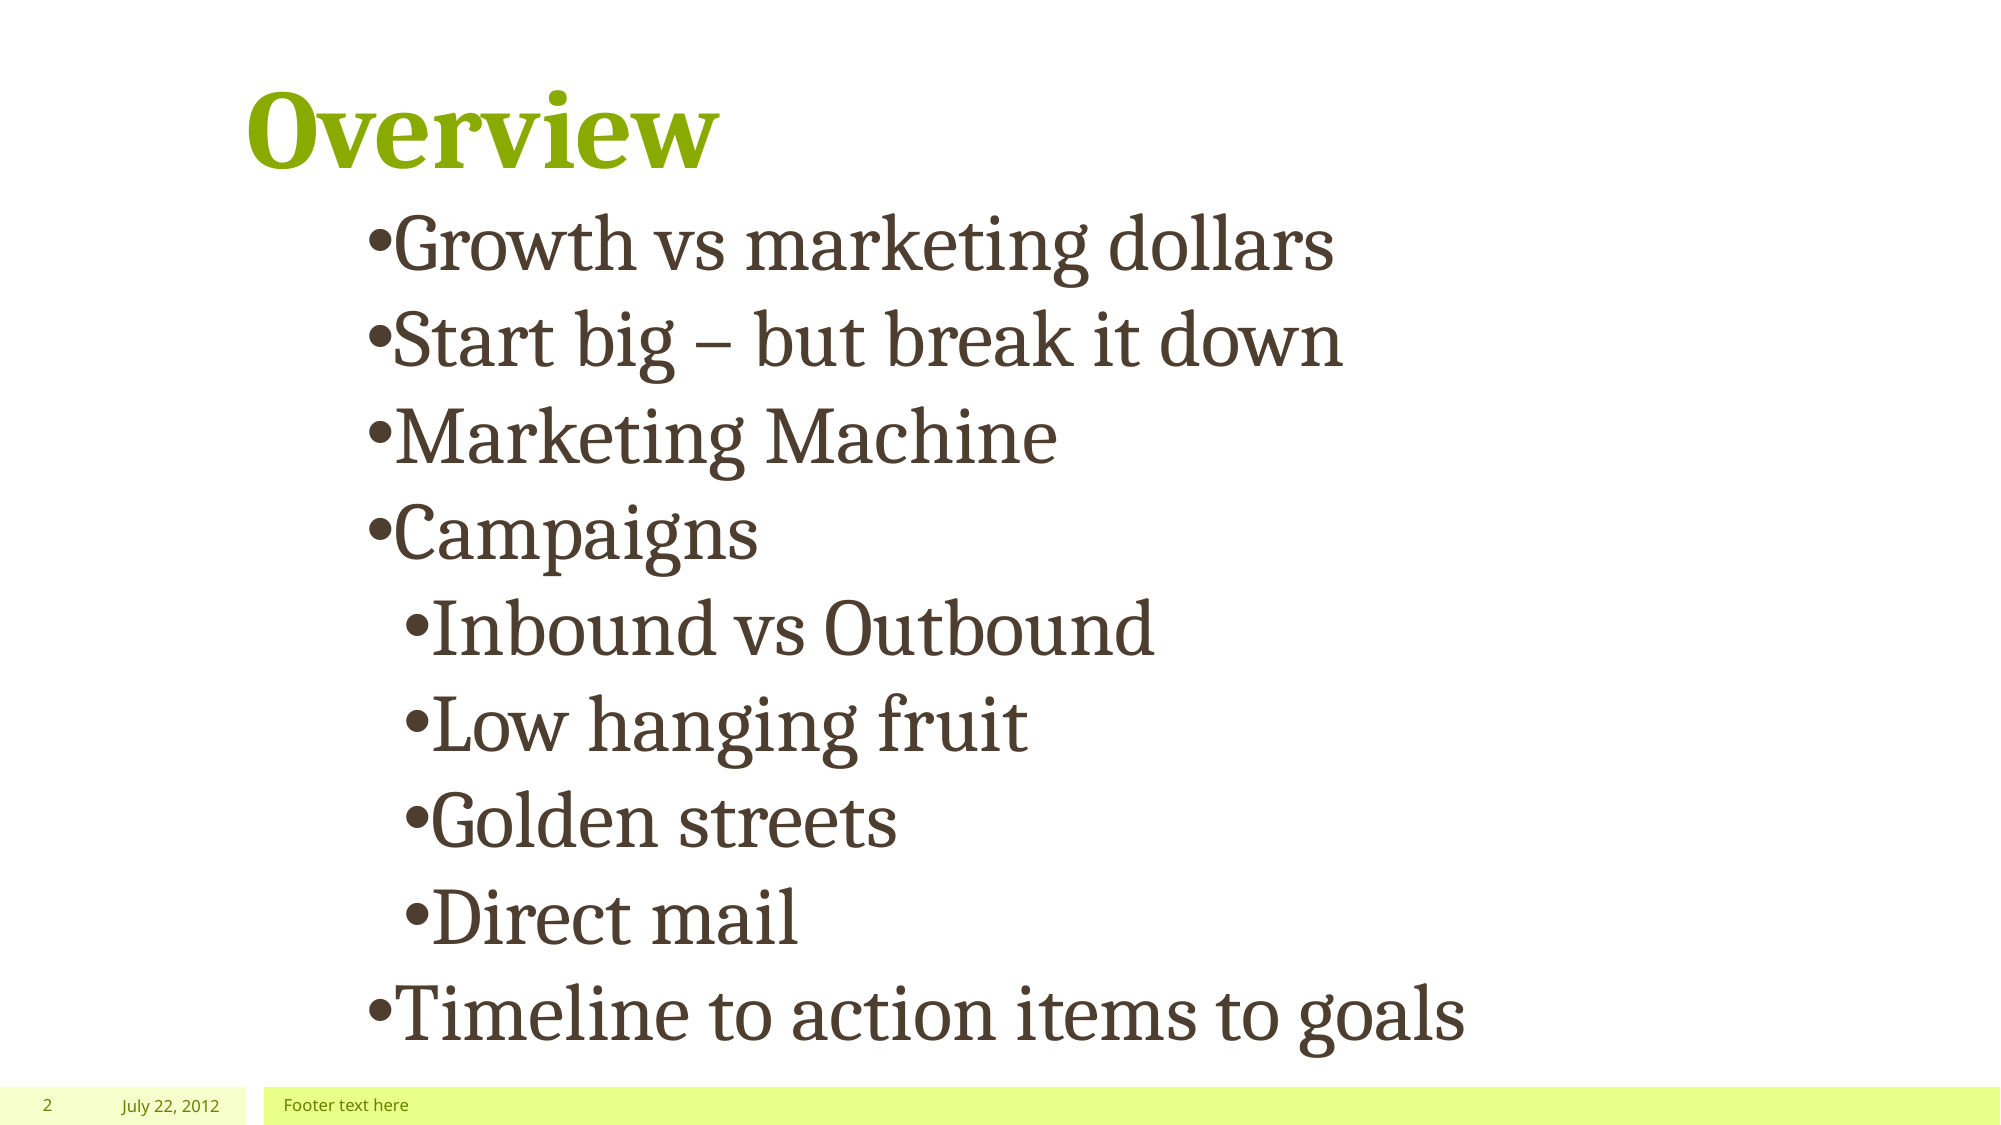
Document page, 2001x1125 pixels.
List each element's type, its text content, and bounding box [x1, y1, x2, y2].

footer Footer text here [268, 1087, 1769, 1125]
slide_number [70, 1087, 235, 1125]
list Growth vs marketing dollars Start big – but break it down Marketing Machine Campaigns Inbound vs Outbound Low hanging fruit Golden streets Direct mail Timeline to action items to goals [231, 192, 1769, 1067]
slide_number 2 [0, 1087, 68, 1125]
title Overview [231, 45, 1769, 192]
